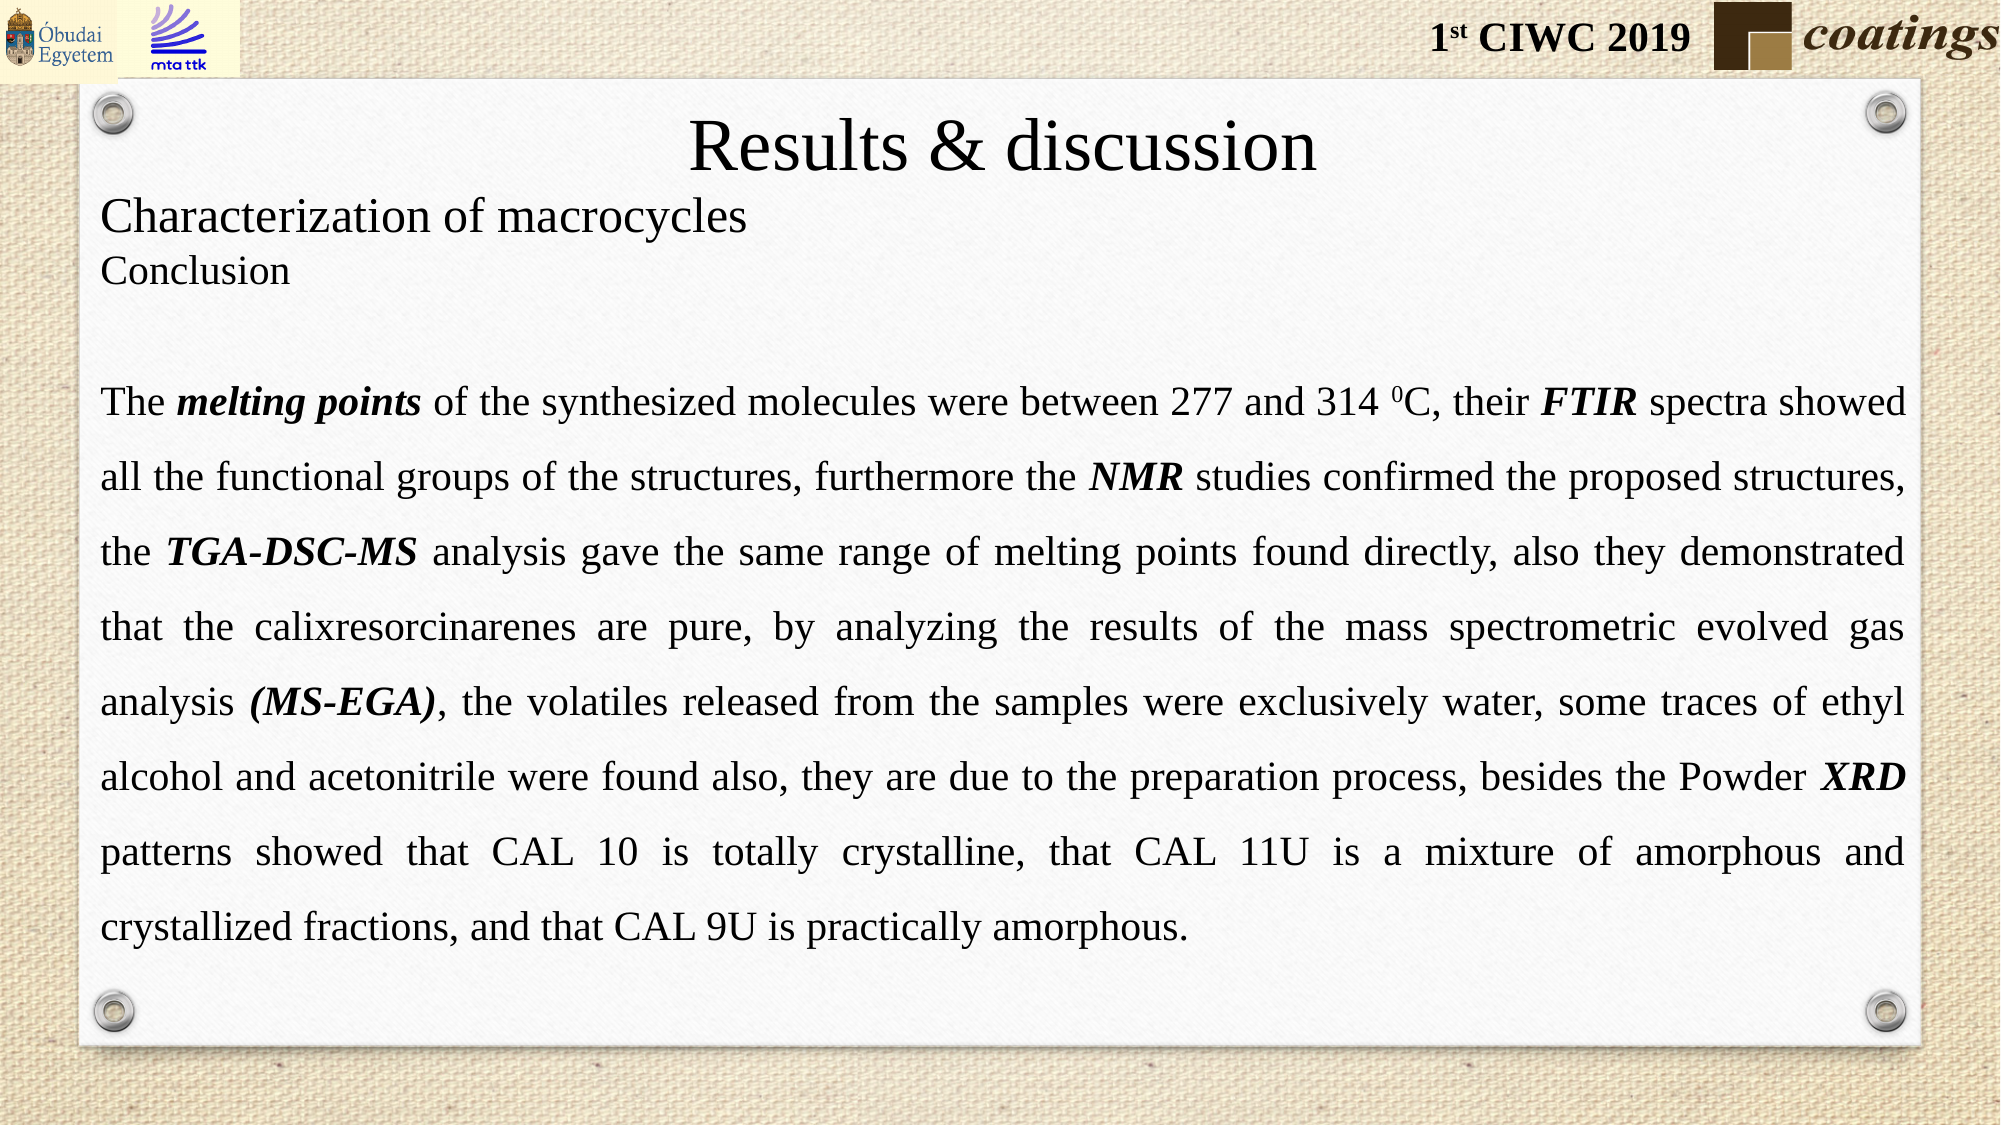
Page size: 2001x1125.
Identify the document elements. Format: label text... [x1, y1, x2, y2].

text_box Results & discussion [85, 87, 1922, 193]
picture [0, 0, 2001, 1125]
text_box 1st CIWC 2019 [1360, 2, 1713, 68]
text_box Characterization of macrocycles Conclusion [85, 175, 1457, 301]
text_box The melting points of the synthesized molecules were between 277 and 314 0C, their FTIR spectra showed all the functional groups of the structures, furthermore the NMR studies confirmed the proposed structures, the TGA-DSC-MS analysis gave the same range of melting points found directly, also they demonstrated that the calixresorcinarenes are pure, by analyzing the results of the mass spectrometric evolved gas analysis (MS-EGA), the volatiles released from the samples were exclusively water, some traces of ethyl alcohol and acetonitrile were found also, they are due to the preparation process, besides the Powder XRD patterns showed that CAL 10 is totally crystalline, that CAL 11U is a mixture of amorphous and crystallized fractions, and that CAL 9U is practically amorphous. [85, 281, 1922, 956]
